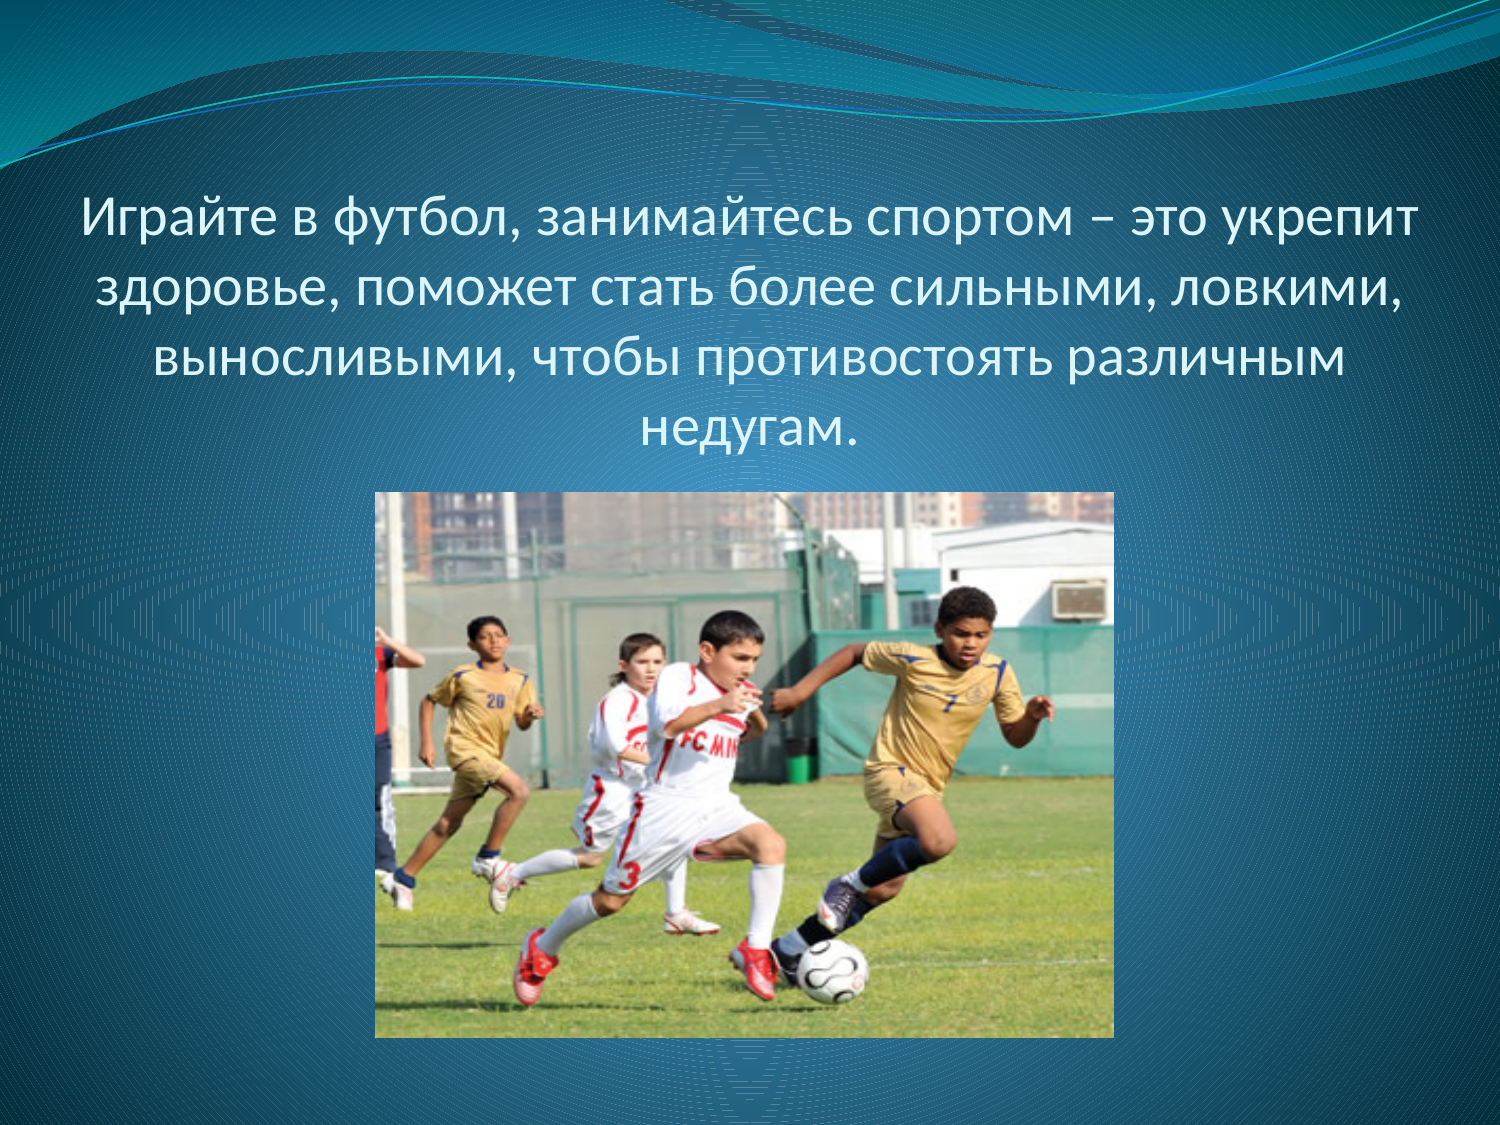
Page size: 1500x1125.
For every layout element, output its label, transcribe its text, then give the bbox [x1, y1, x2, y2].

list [374, 491, 1114, 1038]
title Играйте в футбол, занимайтесь спортом – это укрепит здоровье, поможет стать более сильными, ловкими, выносливыми, чтобы противостоять различным недугам. [75, 115, 1425, 457]
